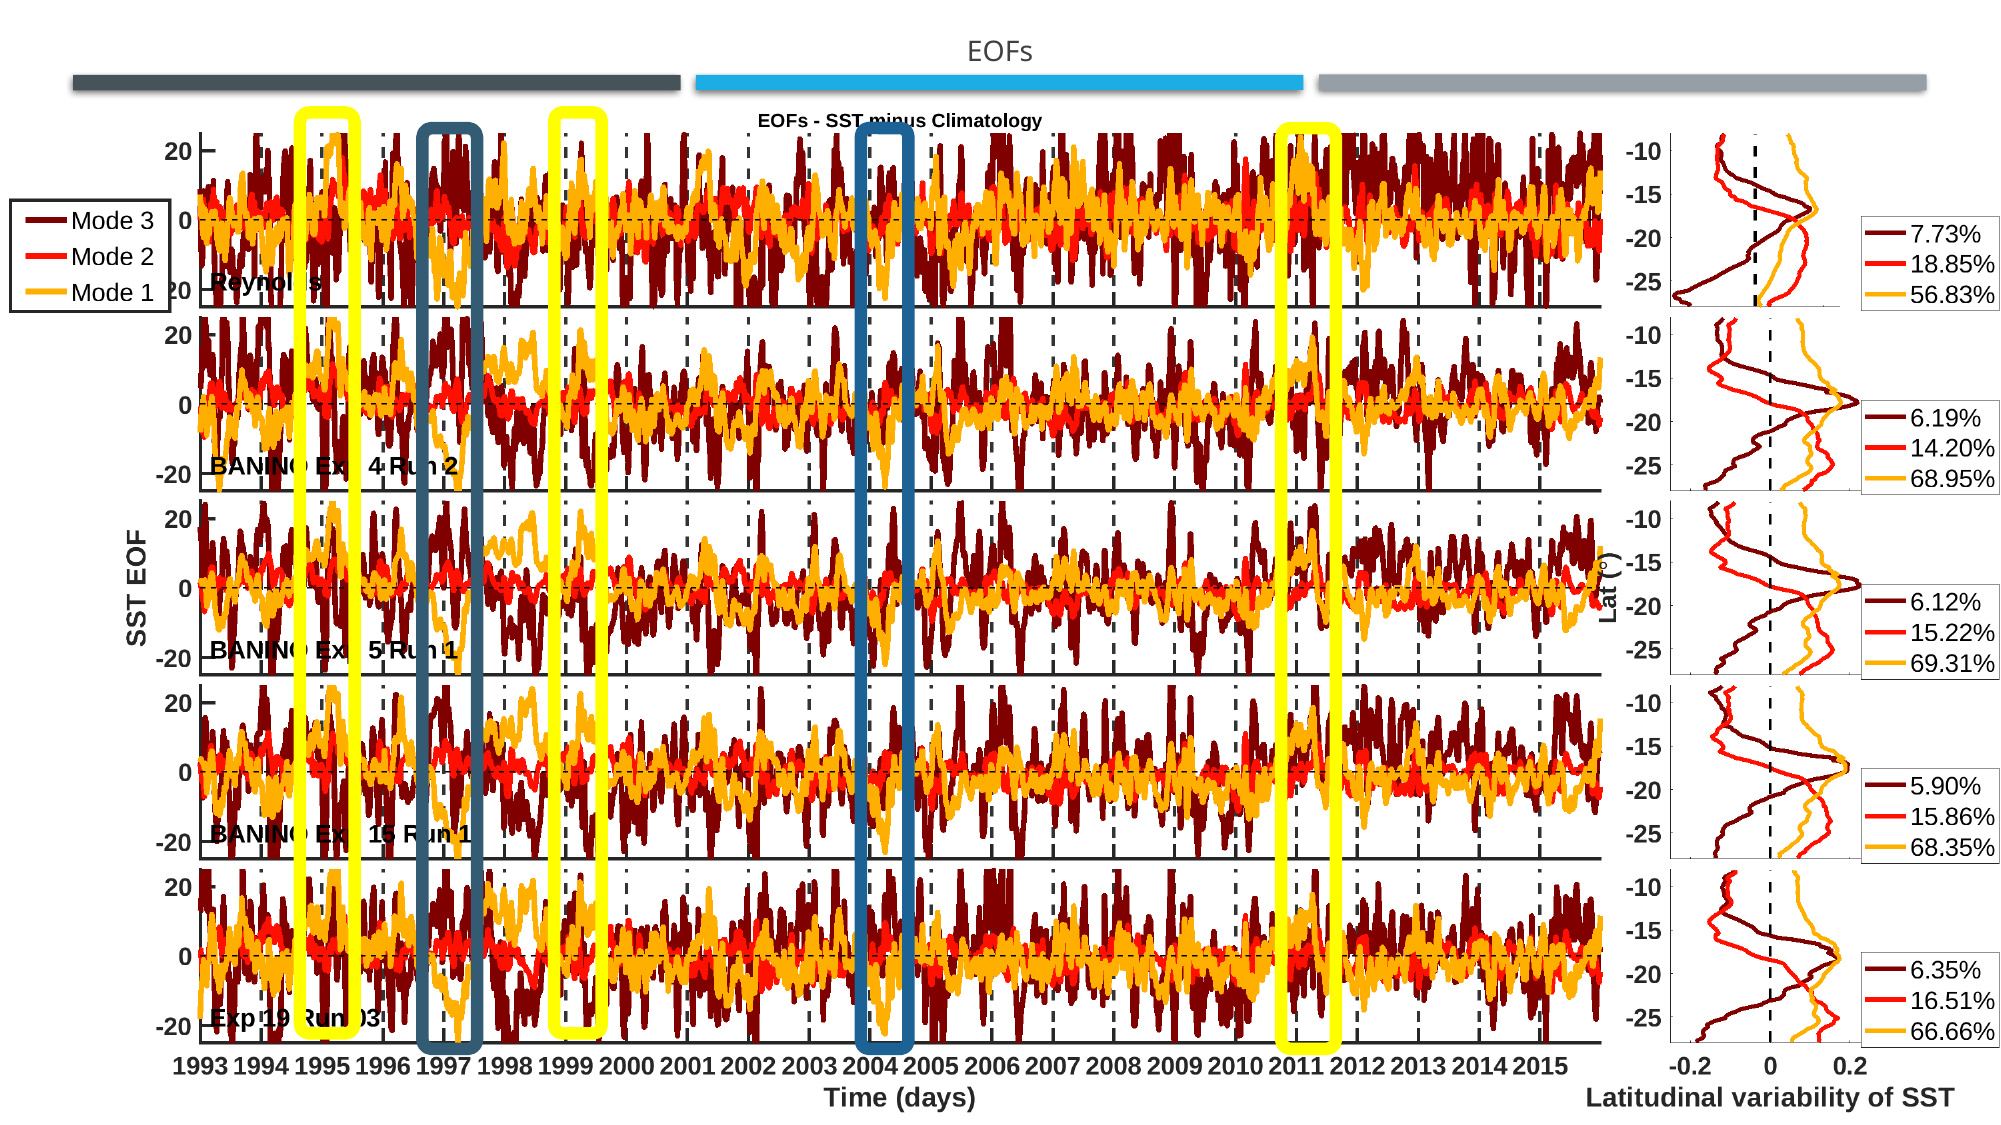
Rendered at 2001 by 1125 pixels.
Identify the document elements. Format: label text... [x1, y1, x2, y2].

list EOFs [95, 19, 1905, 76]
picture [0, 101, 2000, 1125]
